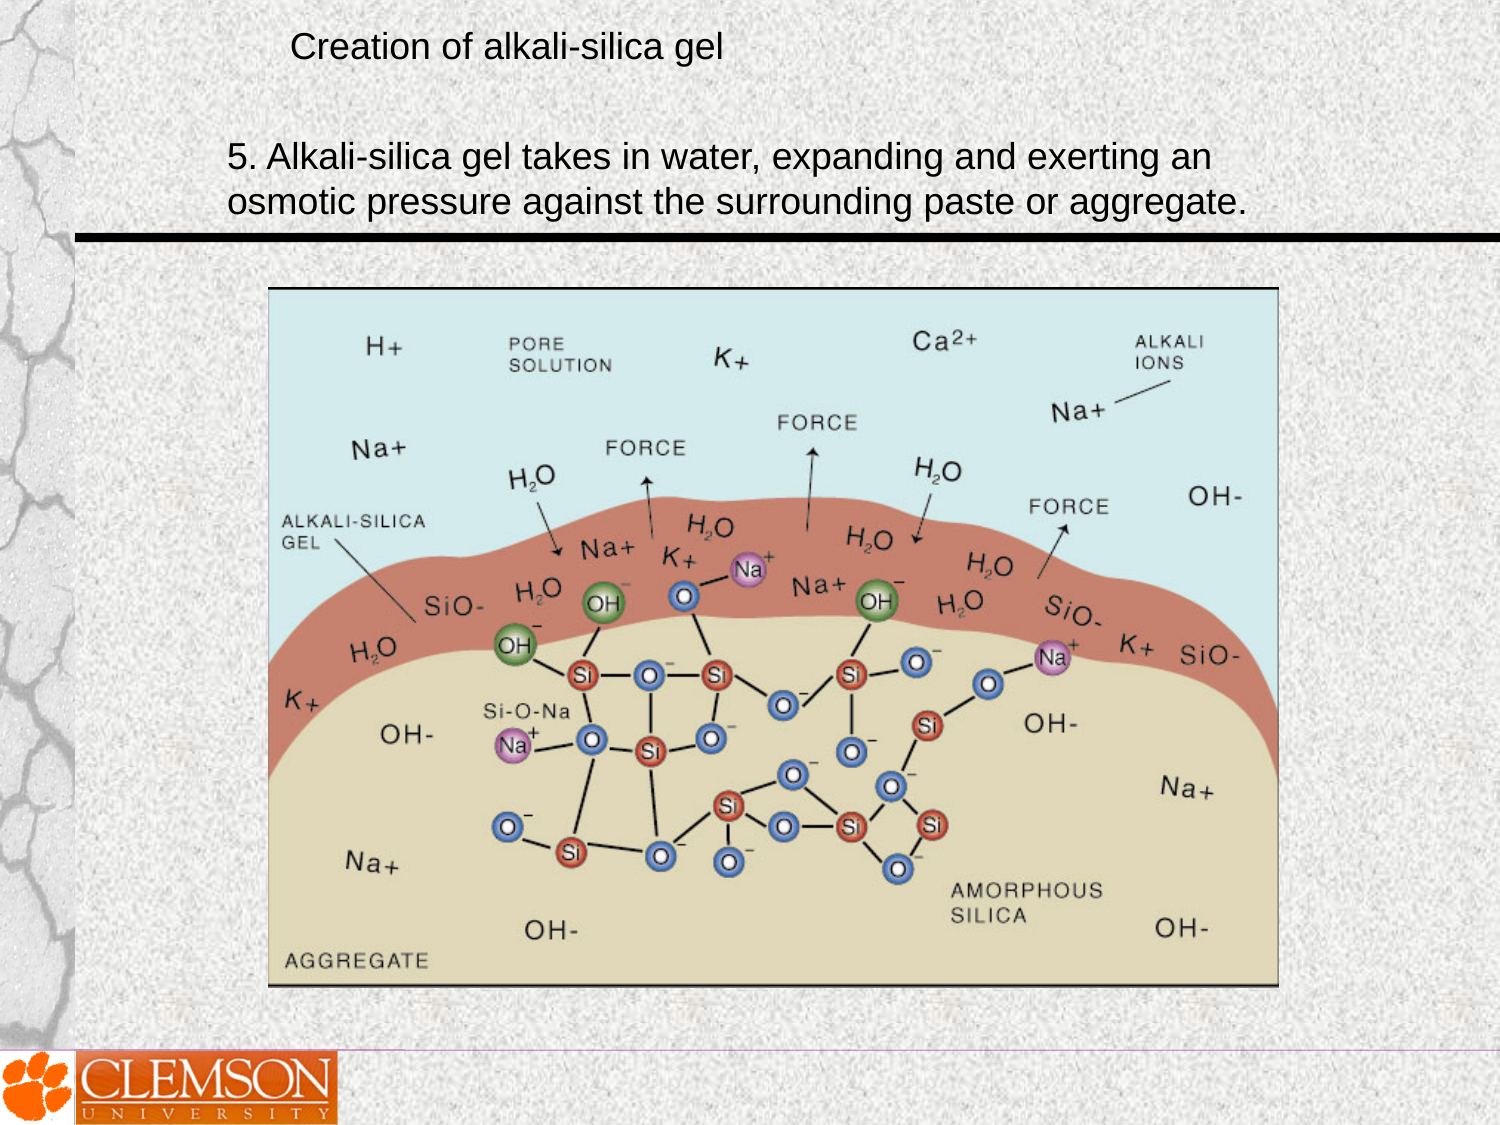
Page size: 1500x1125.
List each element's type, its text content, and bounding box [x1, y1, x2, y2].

picture [75, 243, 1500, 1049]
picture [75, 0, 1500, 232]
text_box Creation of alkali-silica gel [275, 14, 750, 75]
text_box 5. Alkali-silica gel takes in water, expanding and exerting an osmotic pressure against the surrounding paste or aggregate. [212, 124, 1275, 230]
picture [0, 1051, 74, 1125]
picture [75, 1051, 1500, 1125]
